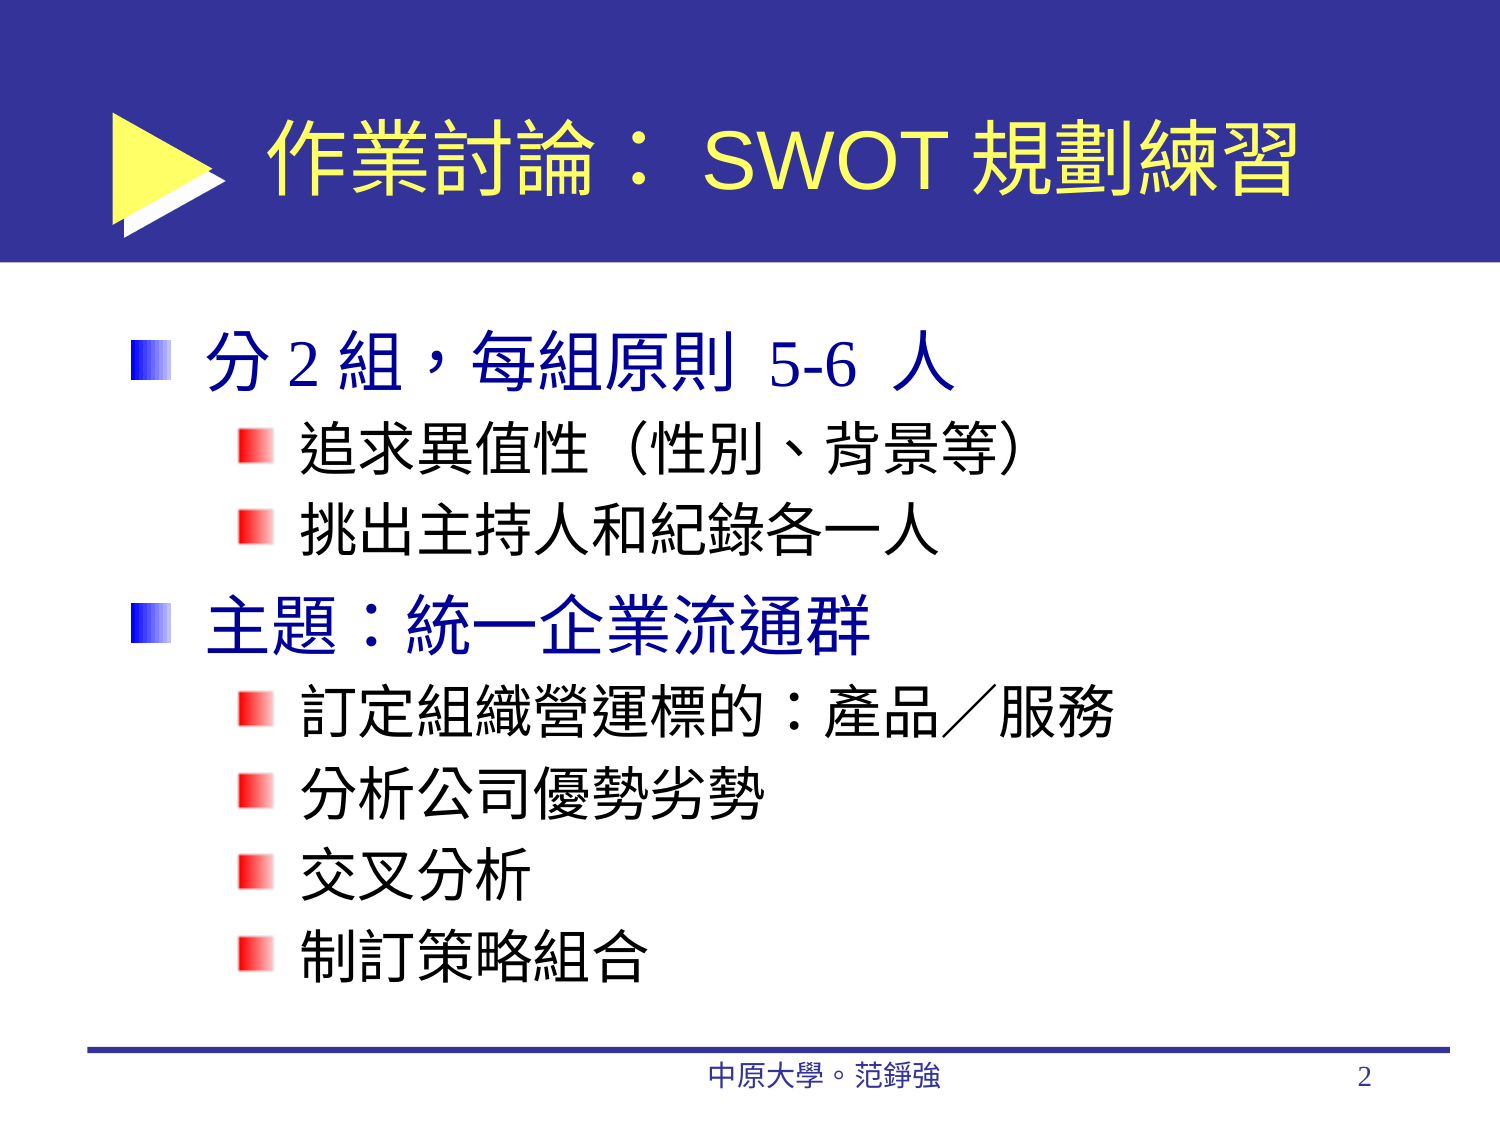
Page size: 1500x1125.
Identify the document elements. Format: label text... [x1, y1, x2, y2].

picture [236, 771, 278, 813]
picture [236, 507, 278, 549]
title 作業討論：SWOT規劃練習 [249, 62, 1388, 250]
picture [236, 689, 278, 731]
picture [236, 426, 278, 468]
slide_number 2 [1074, 1050, 1388, 1125]
picture [127, 599, 175, 647]
picture [236, 934, 278, 976]
picture [236, 852, 278, 894]
picture [127, 336, 175, 384]
footer 中原大學。范錚強 [587, 1050, 1063, 1125]
list 分2組，每組原則 5-6 人 追求異值性（性別、背景等） 挑出主持人和紀錄各一人 主題：統一企業流通群 訂定組織營運標的：產品／服務 分析公司優勢劣勢 交叉分析 制訂策略組合 [112, 312, 1388, 988]
